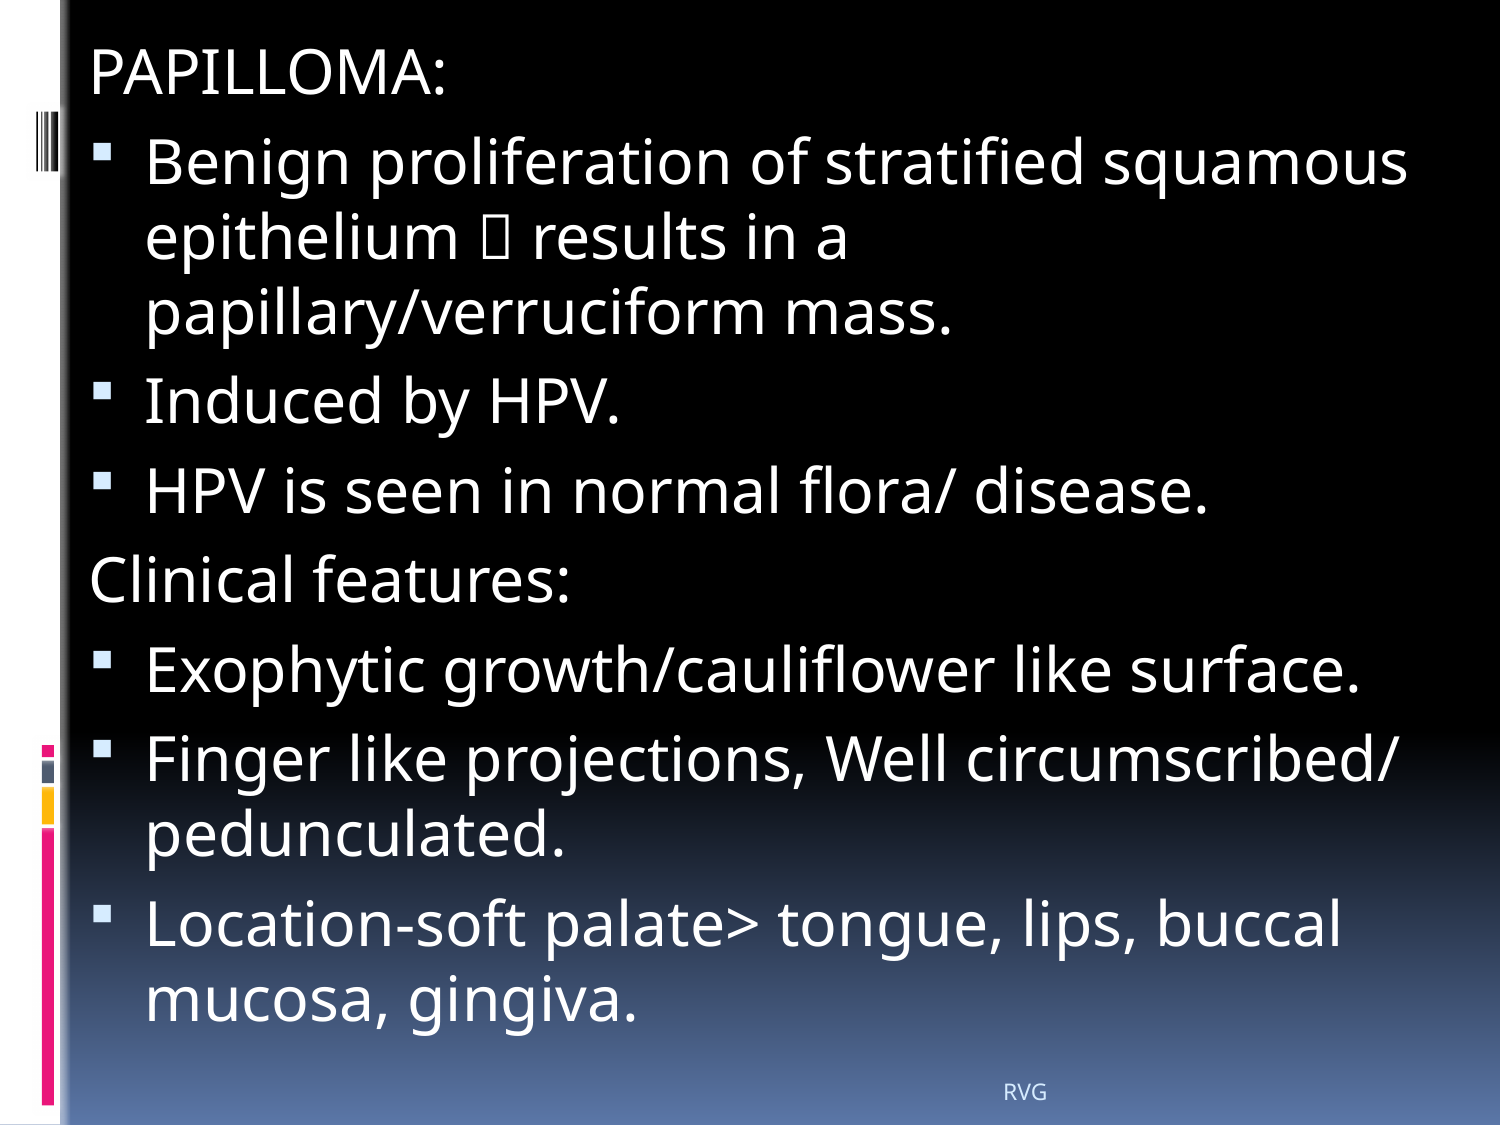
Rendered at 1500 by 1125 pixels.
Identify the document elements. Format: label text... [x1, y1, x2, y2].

list PAPILLOMA: Benign proliferation of stratified squamous epithelium  results in a papillary/verruciform mass. Induced by HPV. HPV is seen in normal flora/ disease. Clinical features: Exophytic growth/cauliflower like surface. Finger like projections, Well circumscribed/ pedunculated. Location-soft palate> tongue, lips, buccal mucosa, gingiva. [62, 24, 1438, 1088]
footer RVG [150, 1052, 1063, 1113]
